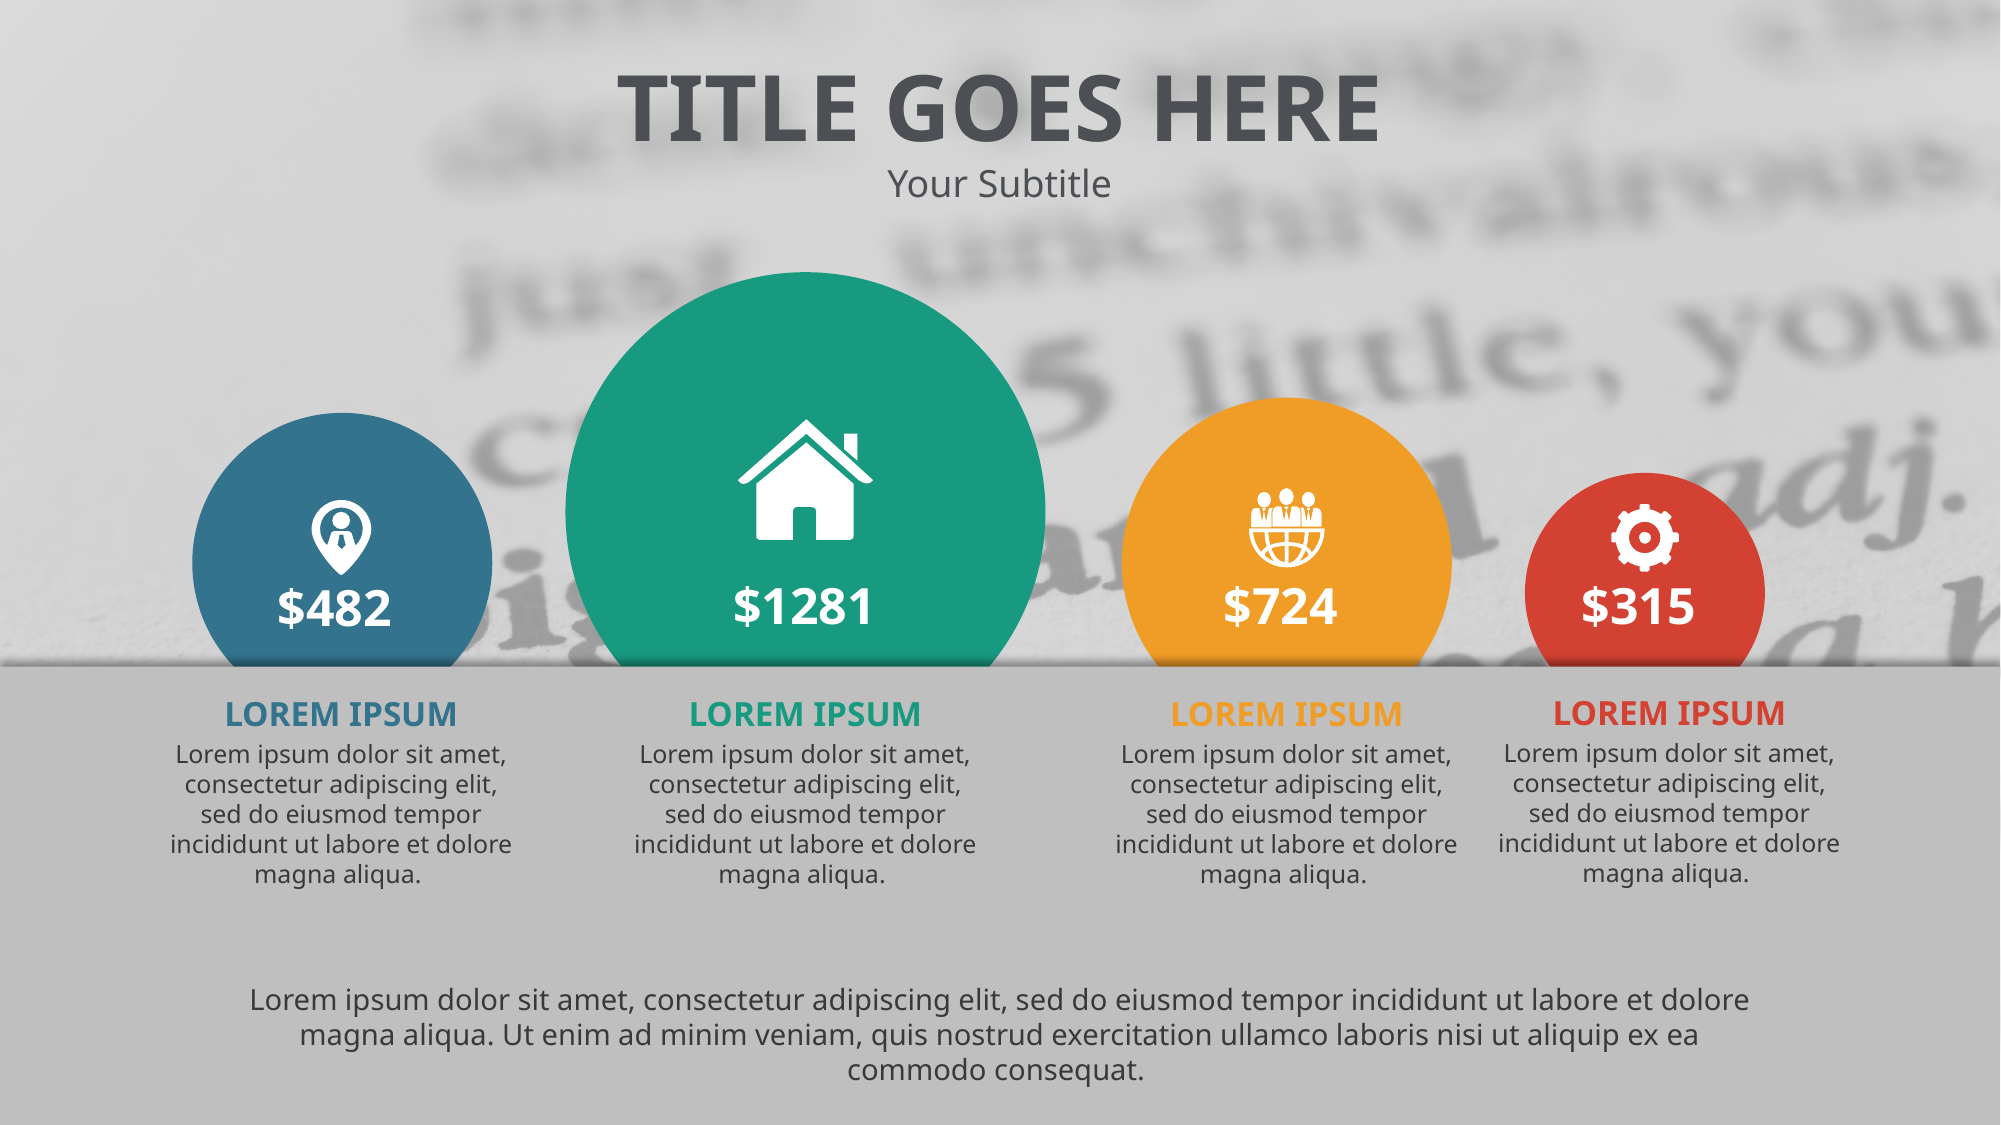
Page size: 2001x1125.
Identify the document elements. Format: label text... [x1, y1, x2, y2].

text_box $1281 [718, 567, 893, 642]
text_box $724 [1208, 567, 1365, 642]
text_box LOREM IPSUM Lorem ipsum dolor sit amet, consectetur adipiscing elit, sed do eiusmod tempor incididunt ut labore et dolore magna aliqua. [153, 686, 529, 896]
text_box [756, 442, 854, 540]
text_box $482 [263, 569, 420, 645]
text_box LOREM IPSUM Lorem ipsum dolor sit amet, consectetur adipiscing elit, sed do eiusmod tempor incididunt ut labore et dolore magna aliqua. [617, 686, 993, 896]
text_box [311, 499, 372, 575]
text_box [191, 411, 494, 655]
text_box $315 [1566, 567, 1723, 642]
text_box TITLE GOES HERE Your Subtitle [548, 42, 1452, 212]
text_box LOREM IPSUM Lorem ipsum dolor sit amet, consectetur adipiscing elit, sed do eiusmod tempor incididunt ut labore et dolore magna aliqua. [1099, 686, 1475, 896]
text_box [0, 666, 2000, 1125]
text_box [1611, 504, 1679, 567]
text_box [737, 419, 873, 484]
text_box Lorem ipsum dolor sit amet, consectetur adipiscing elit, sed do eiusmod tempor incididunt ut labore et dolore magna aliqua. Ut enim ad minim veniam, quis nostrud exercitation ullamco laboris nisi ut aliquip ex ea commodo consequat. [229, 974, 1771, 1094]
text_box LOREM IPSUM Lorem ipsum dolor sit amet, consectetur adipiscing elit, sed do eiusmod tempor incididunt ut labore et dolore magna aliqua. [1481, 685, 1857, 895]
text_box [1120, 396, 1453, 655]
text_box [1249, 488, 1325, 568]
text_box [564, 271, 1047, 655]
text_box [1523, 471, 1766, 655]
